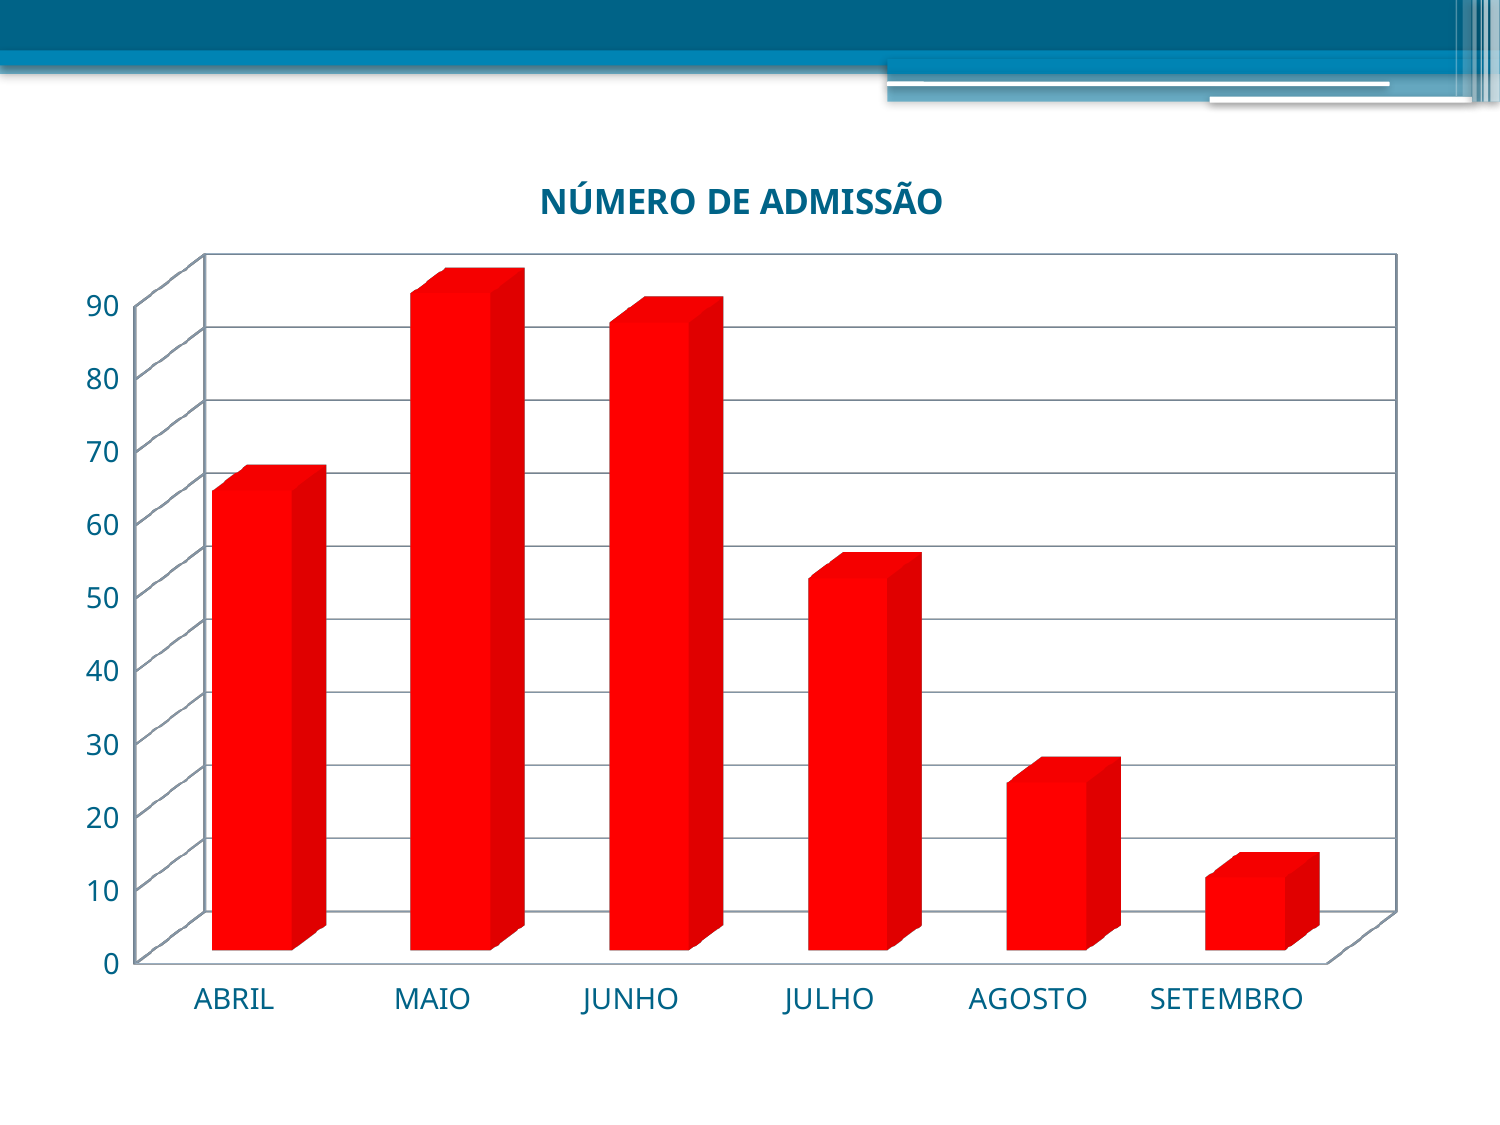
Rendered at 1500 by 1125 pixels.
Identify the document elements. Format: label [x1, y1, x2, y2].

chart [58, 140, 1426, 1038]
